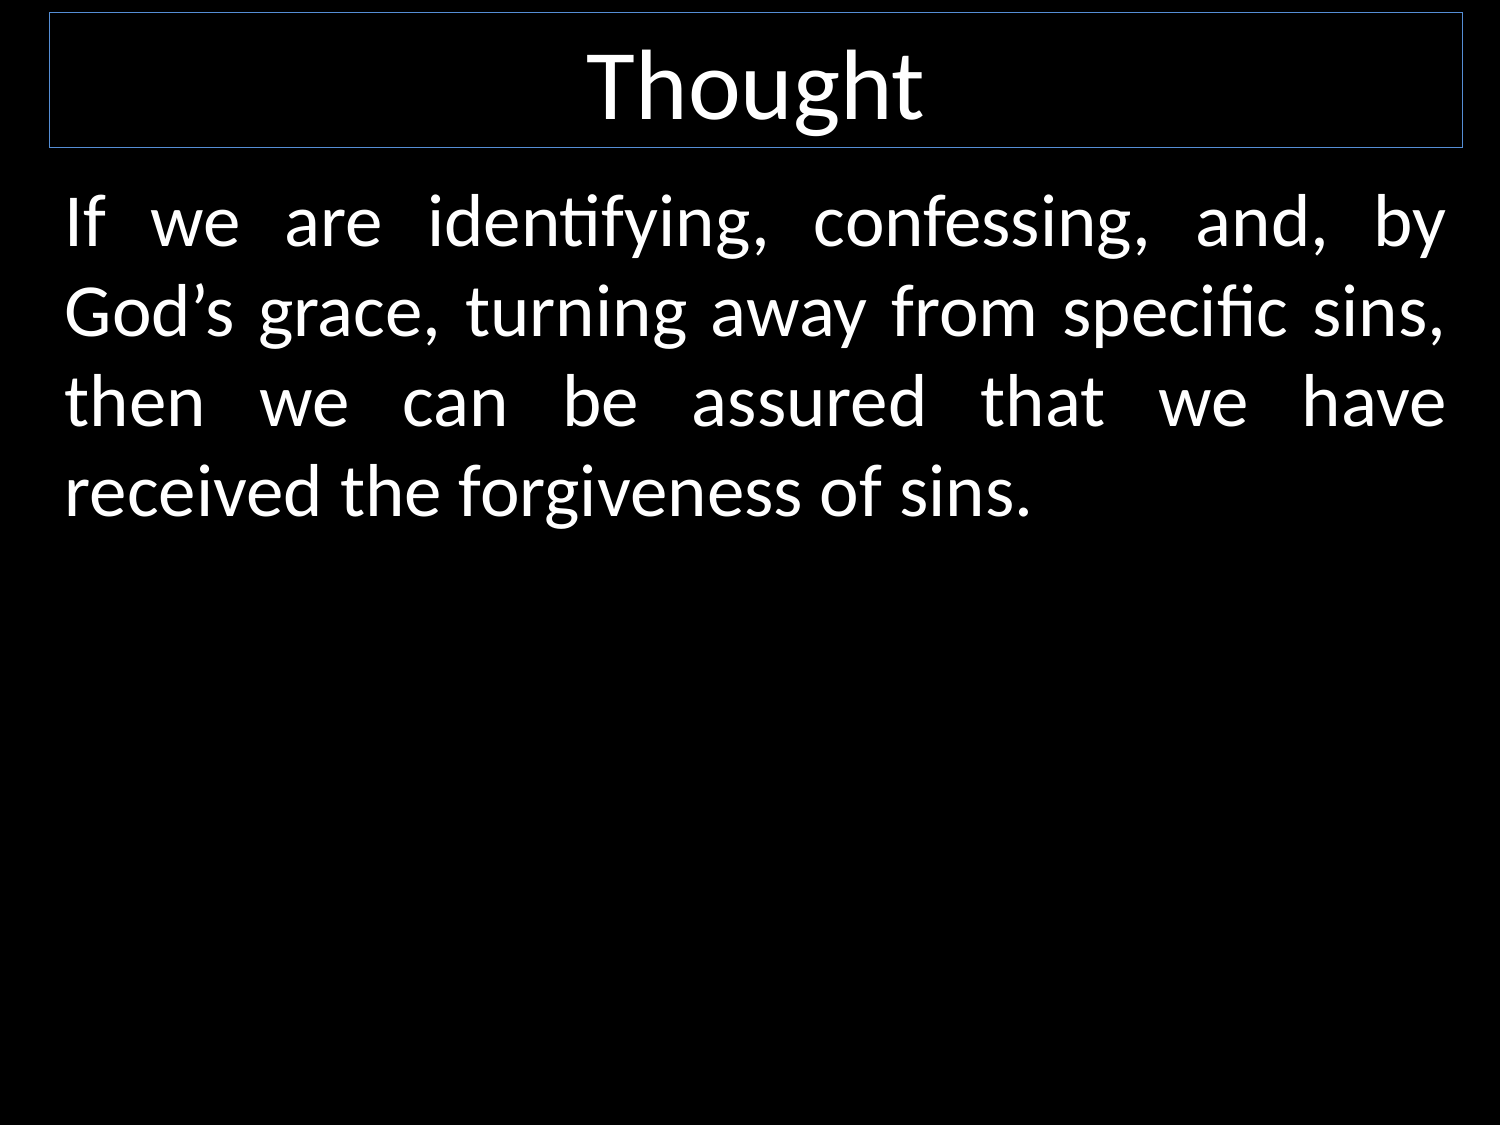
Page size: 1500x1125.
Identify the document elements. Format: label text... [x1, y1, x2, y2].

text_box Thought [49, 12, 1463, 148]
text_box If we are identifying, confessing, and, by God’s grace, turning away from specific sins, then we can be assured that we have received the forgiveness of sins. [49, 163, 1463, 539]
